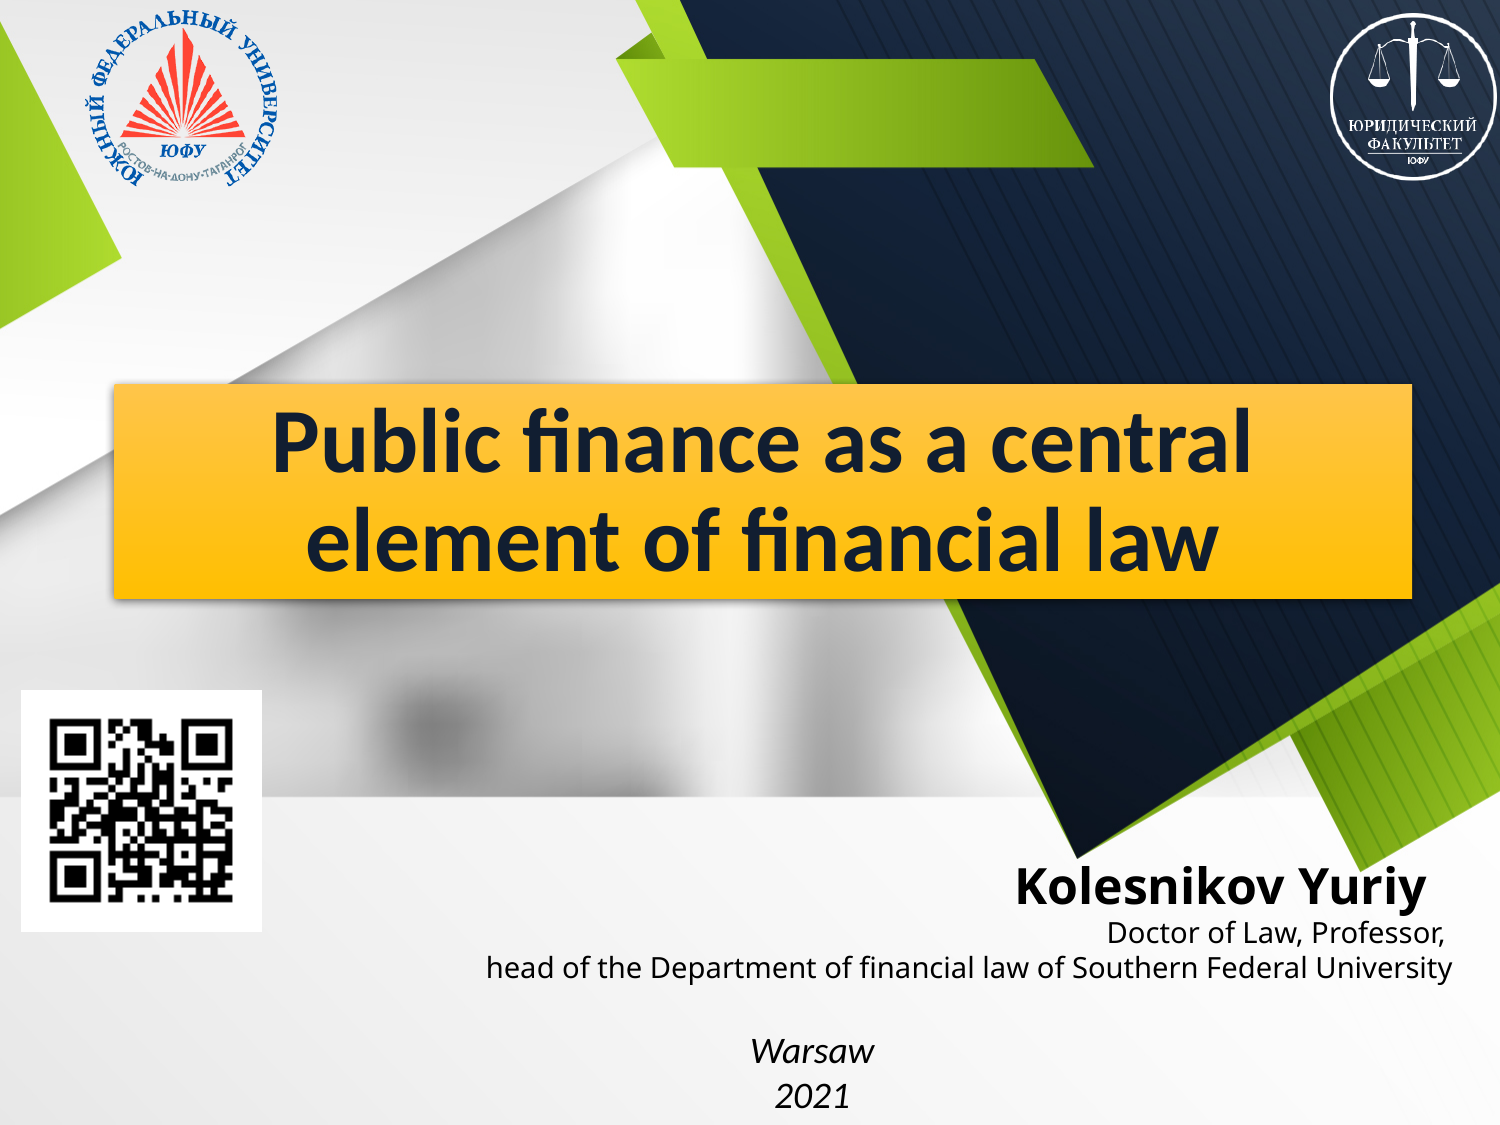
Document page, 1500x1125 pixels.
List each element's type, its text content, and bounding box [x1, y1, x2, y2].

picture [0, 0, 1500, 1125]
title Public finance as a central element of financial law [114, 384, 1413, 599]
subtitle Kolesnikov Yuriy Doctor of Law, Professor, head of the Department of financial law of Southern Federal University [102, 853, 1469, 1125]
text_box Warsaw 2021 [544, 1018, 1080, 1124]
